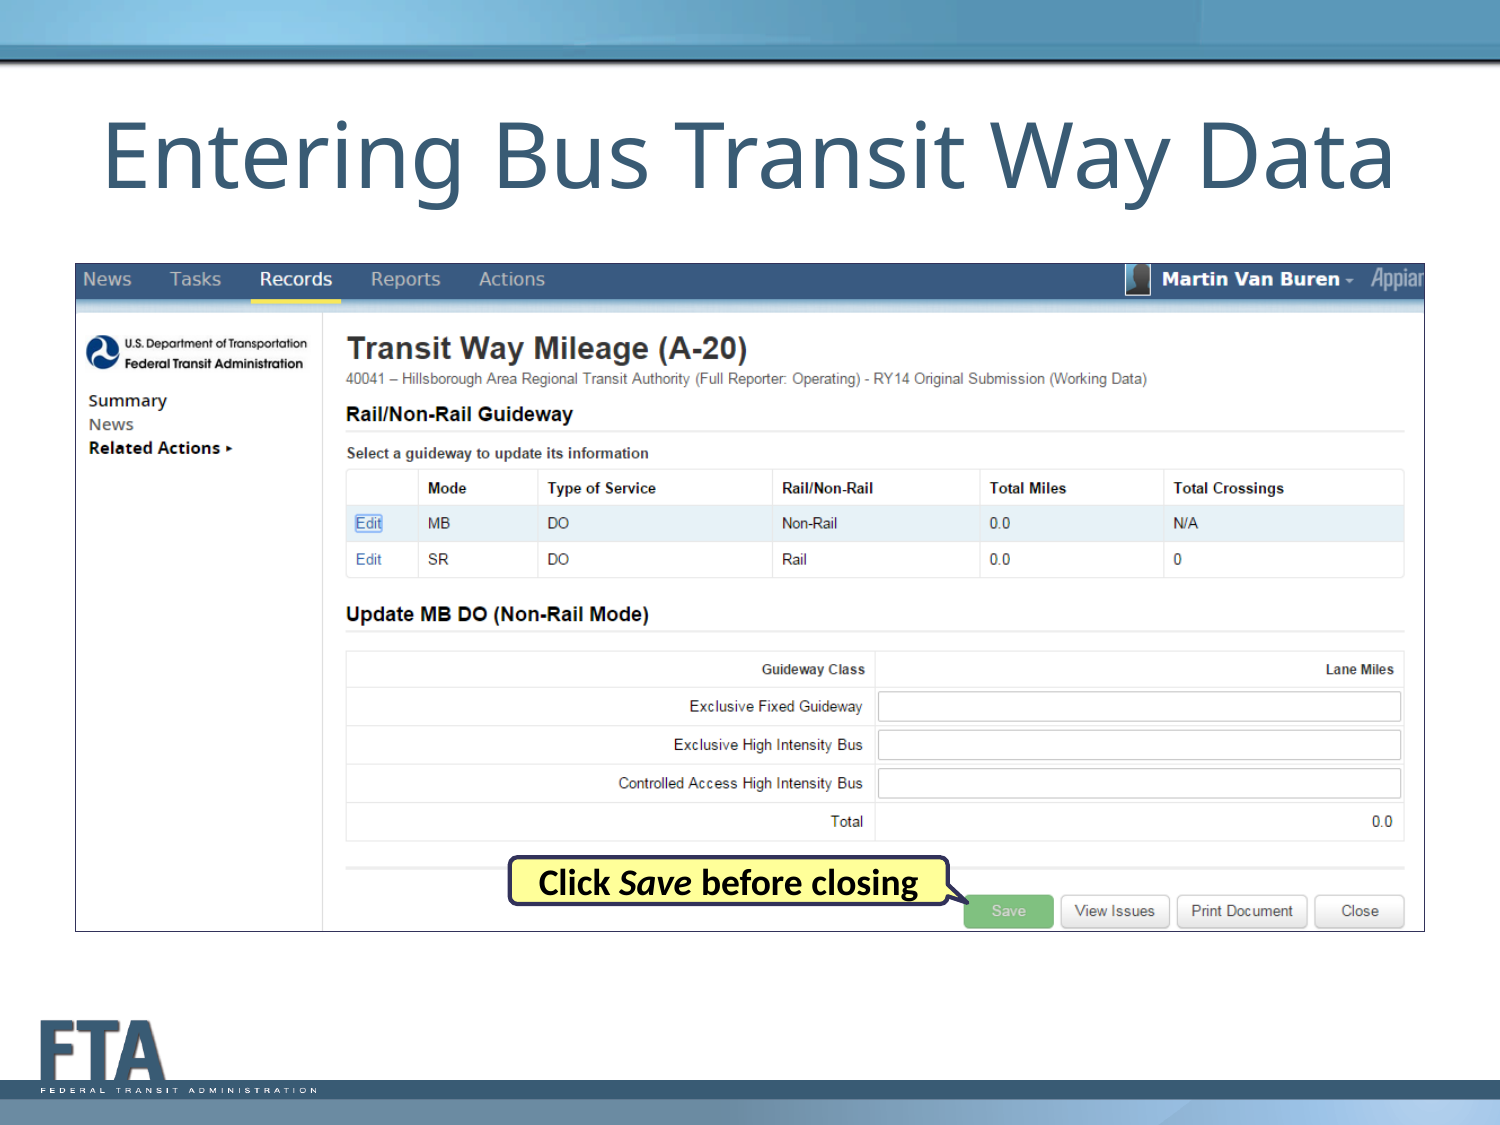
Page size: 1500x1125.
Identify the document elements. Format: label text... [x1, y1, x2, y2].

picture [74, 263, 1426, 932]
title Entering Bus Transit Way Data [74, 71, 1426, 233]
picture [0, 1013, 1500, 1125]
picture [0, 0, 1500, 72]
